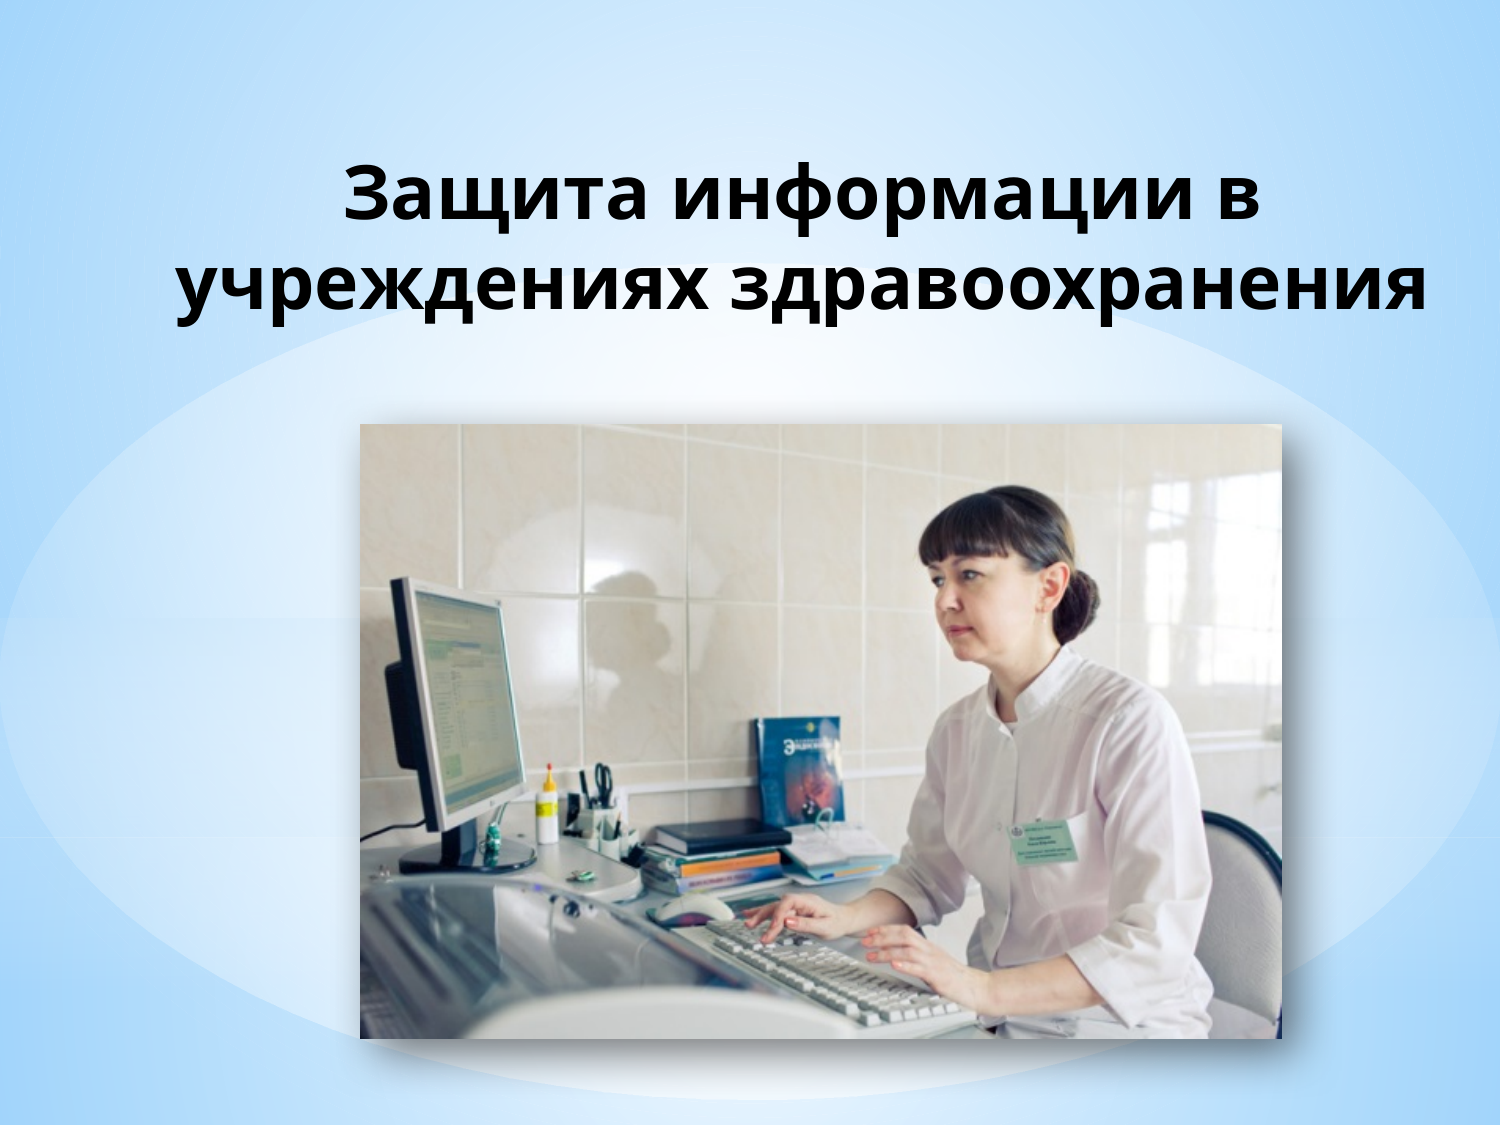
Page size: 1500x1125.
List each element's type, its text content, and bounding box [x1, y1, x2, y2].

picture [359, 424, 1282, 1039]
text_box Защита информации в учреждениях здравоохранения [147, 137, 1459, 332]
